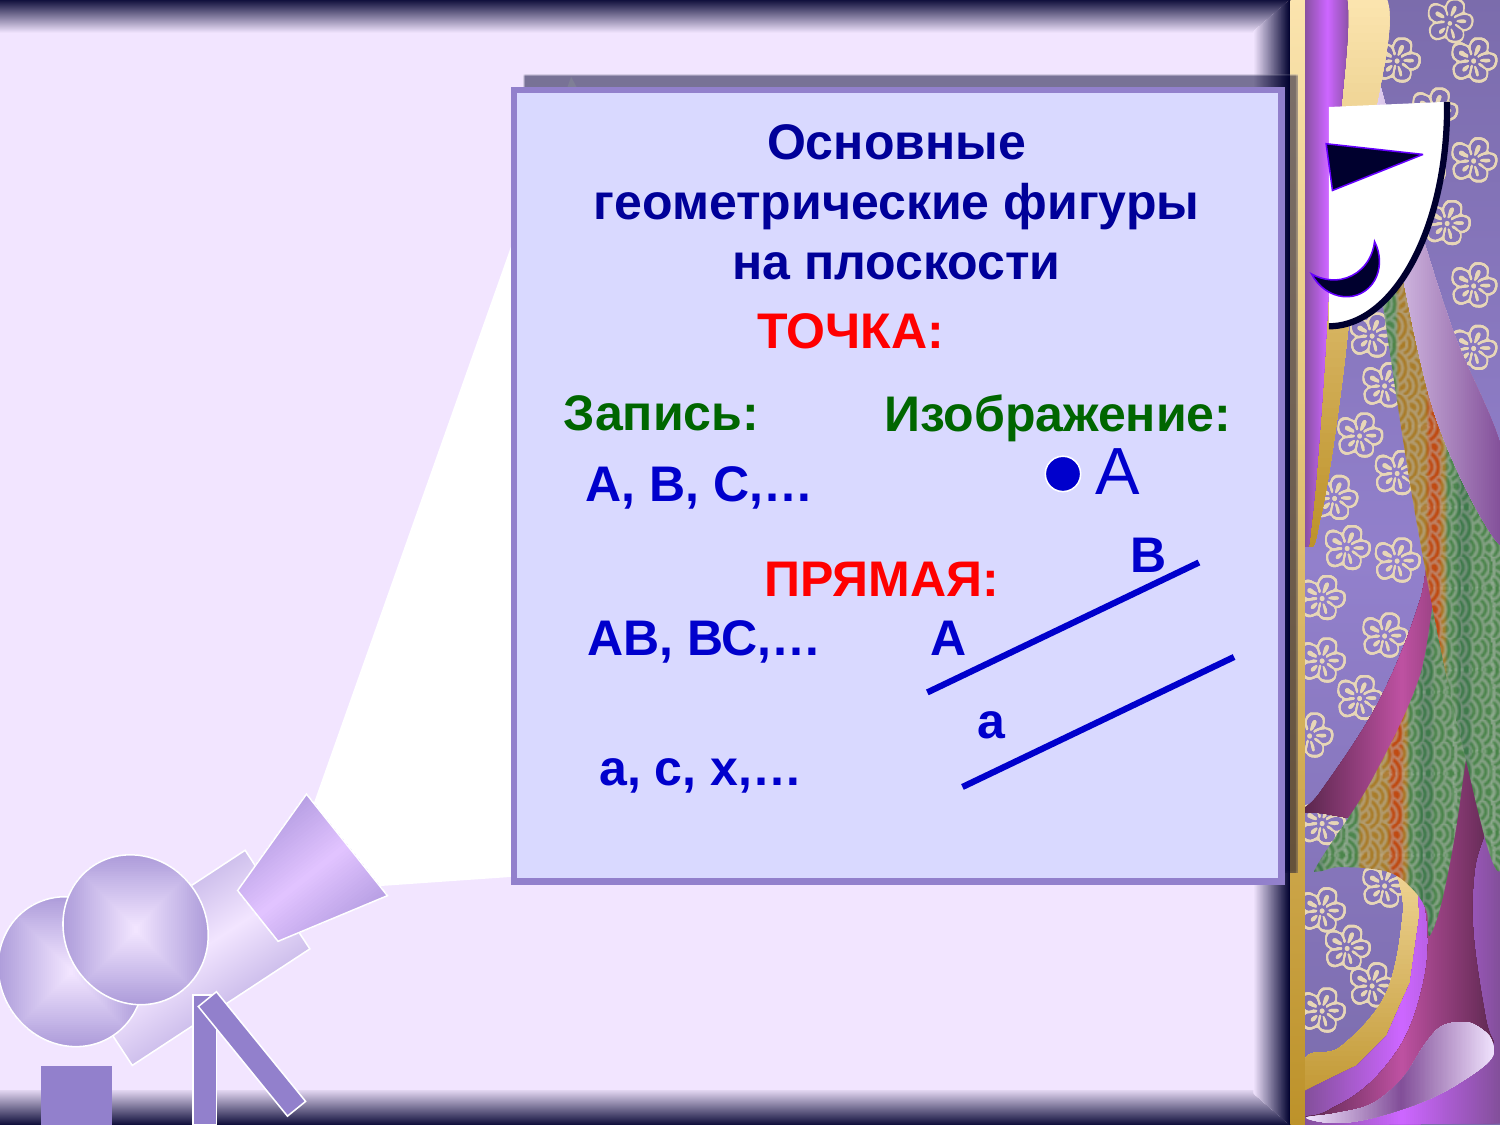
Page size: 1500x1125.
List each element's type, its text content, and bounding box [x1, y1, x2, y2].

text_box Основные геометрические фигуры на плоскости [549, 101, 1244, 297]
text_box Запись: [549, 373, 845, 449]
text_box ПРЯМАЯ: [749, 538, 1017, 614]
text_box a [962, 680, 1021, 756]
text_box [1045, 456, 1080, 492]
text_box А [1080, 420, 1156, 516]
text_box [1316, 101, 1448, 327]
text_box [0, 817, 359, 1125]
text_box В [1116, 515, 1211, 591]
text_box АВ, ВС,… [572, 597, 904, 673]
text_box Изображение: [869, 385, 1247, 448]
text_box ТОЧКА: [738, 302, 963, 366]
text_box А [915, 597, 1010, 673]
picture [1314, 327, 1500, 936]
text_box А, В, С,… [549, 444, 851, 519]
text_box [513, 90, 1282, 882]
text_box [315, 243, 513, 886]
text_box а, с, х,… [584, 727, 818, 803]
